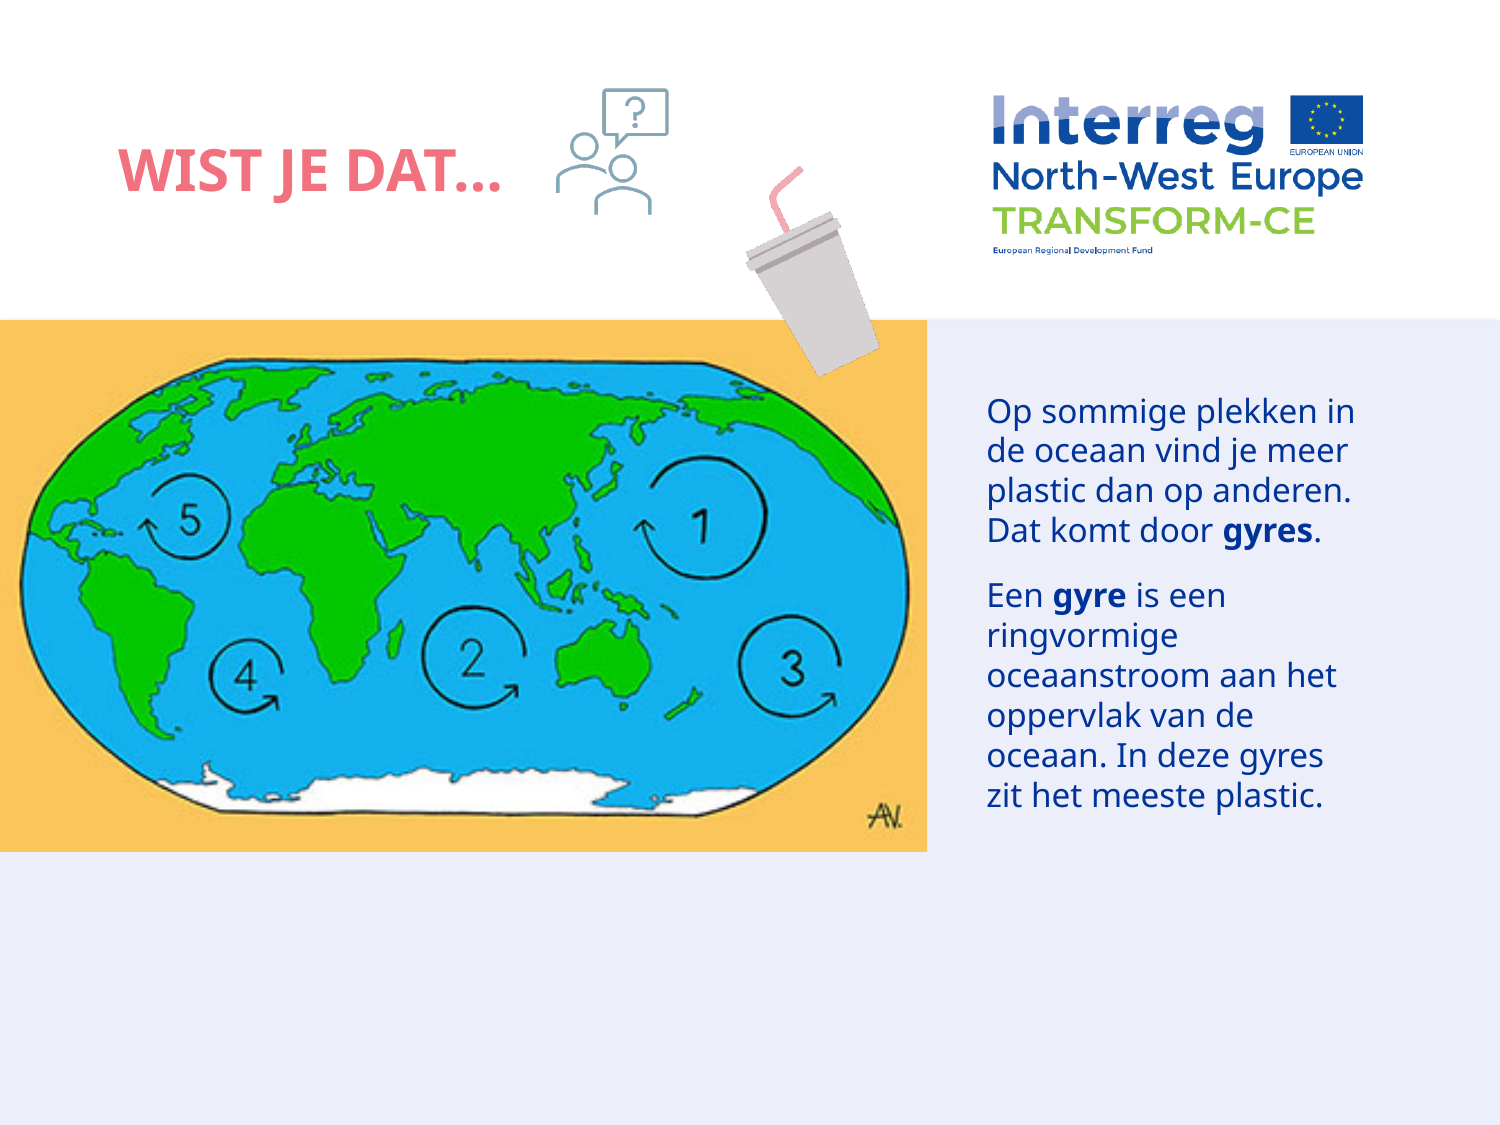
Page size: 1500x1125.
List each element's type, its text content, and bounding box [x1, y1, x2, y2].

list Op sommige plekken in de oceaan vind je meer plastic dan op anderen. Dat komt door gyres. Een gyre is een ringvormige oceaanstroom aan het oppervlak van de oceaan. In deze gyres zit het meeste plastic. [986, 389, 1383, 1035]
list WIST JE DAT… [932, 533, 939, 778]
list WIST JE DAT… [118, 132, 375, 318]
text_box [0, 319, 1500, 1125]
picture [0, 0, 1297, 852]
